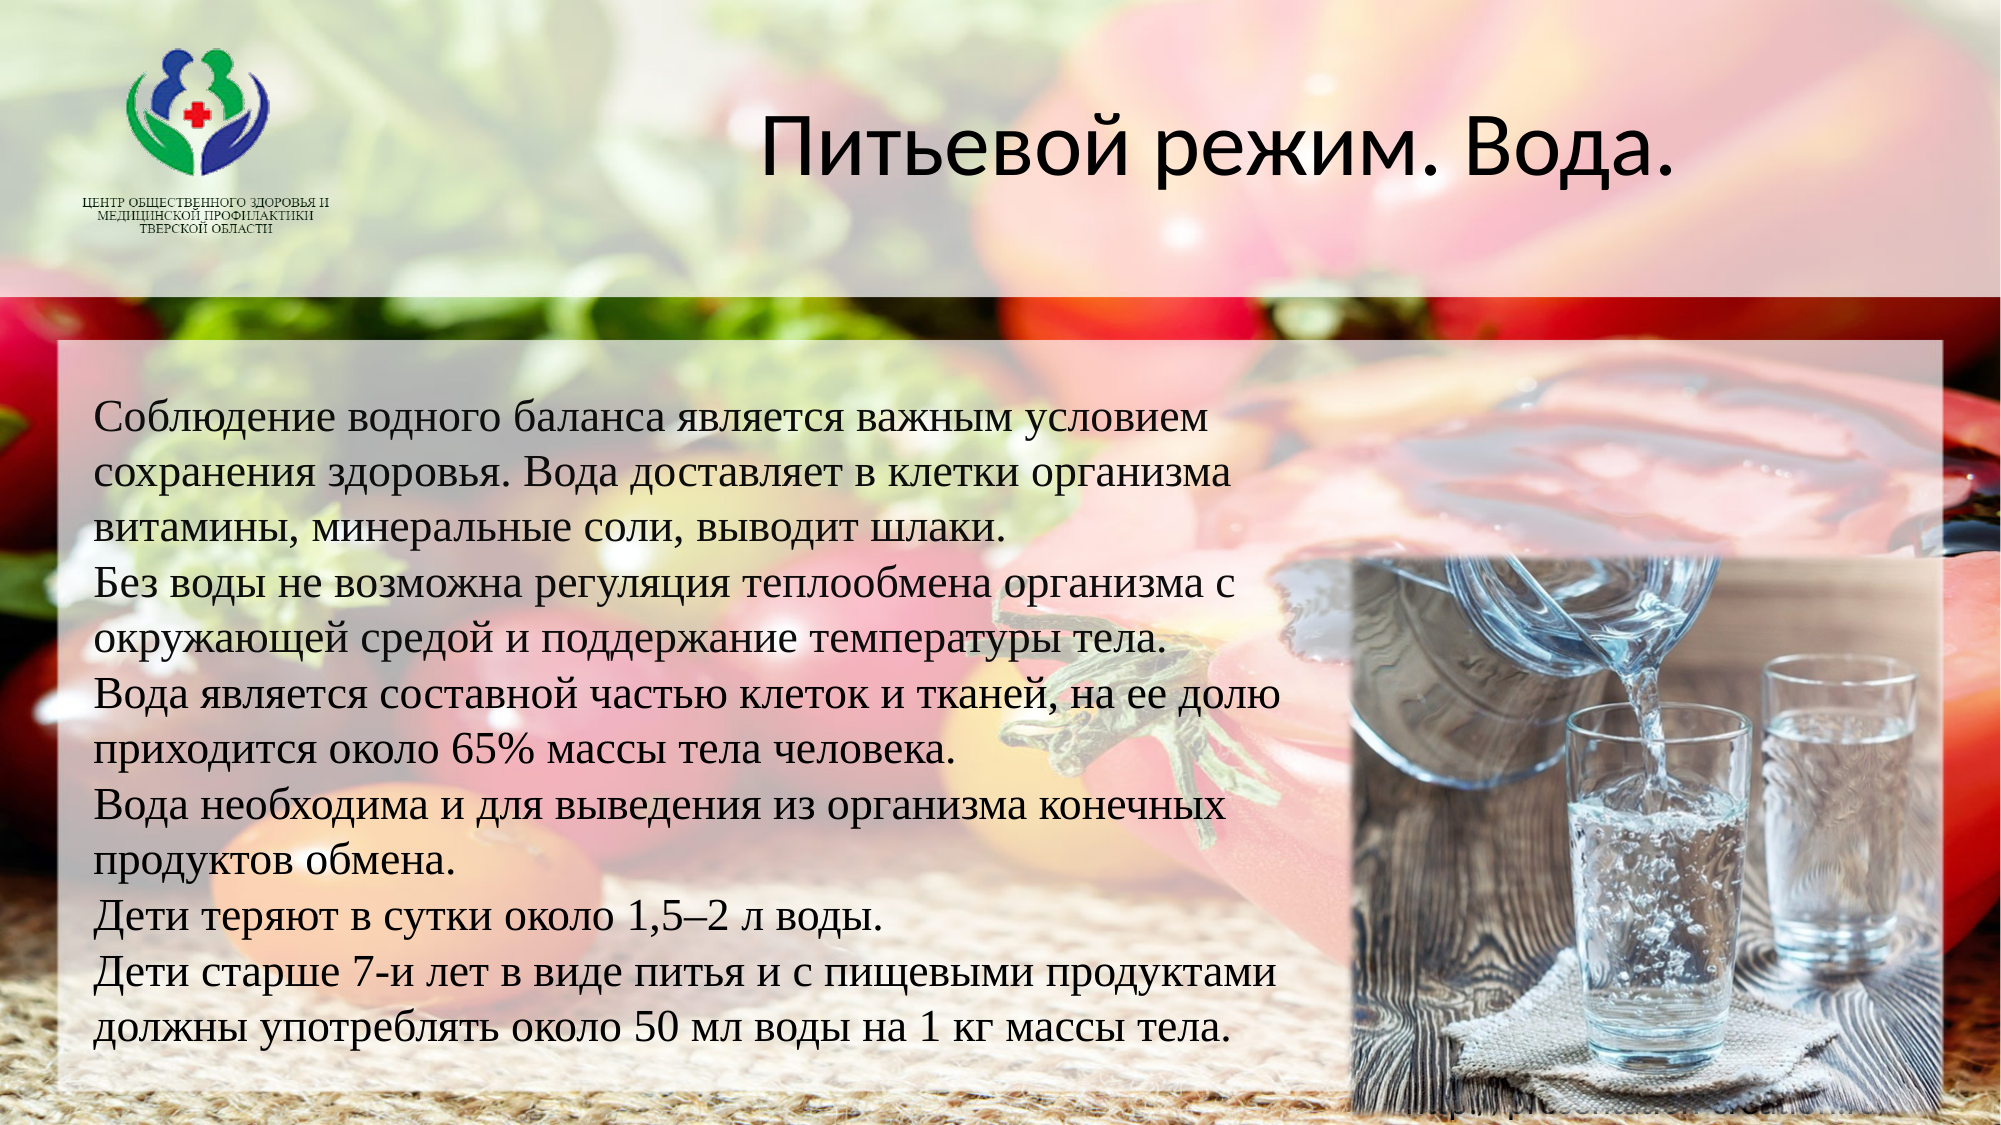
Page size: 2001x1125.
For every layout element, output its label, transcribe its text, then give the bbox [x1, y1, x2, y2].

text_box Питьевой режим. Вода. [539, 45, 1900, 233]
text_box Соблюдение водного баланса является важным условием сохранения здоровья. Вода доставляет в клетки организма витамины, минеральные соли, выводит шлаки. Без воды не возможна регуляция теплообмена организма с окружающей средой и поддержание температуры тела. Вода является составной частью клеток и тканей, на ее долю приходится около 65% массы тела человека. Вода необходима и для выведения из организма конечных продуктов обмена. Дети теряют в сутки около 1,5–2 л воды. Дети старше 7-и лет в виде питья и с пищевыми продуктами должны употреблять около 50 мл воды на 1 кг массы тела. [78, 377, 1343, 1058]
picture [0, 0, 2001, 1125]
